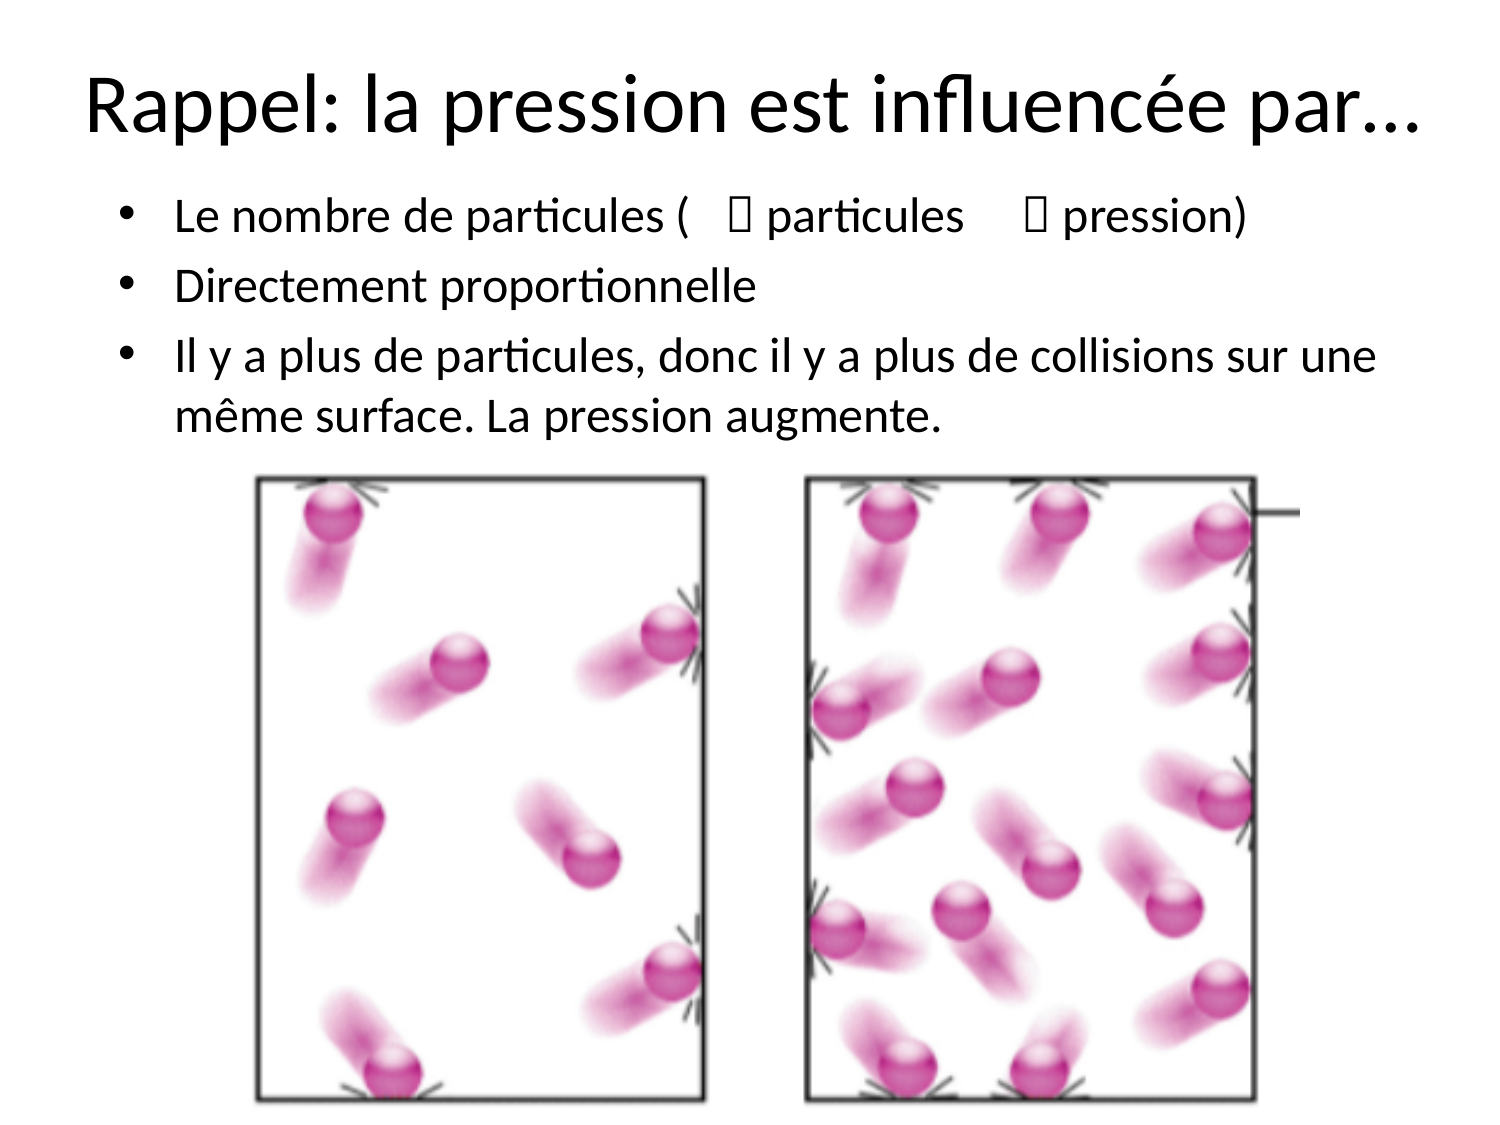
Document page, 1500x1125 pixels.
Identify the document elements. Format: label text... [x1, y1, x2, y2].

list Le nombre de particules (  particules  pression) Directement proportionnelle Il y a plus de particules, donc il y a plus de collisions sur une même surface. La pression augmente. [103, 174, 1397, 889]
title Rappel: la pression est influencée par… [39, 28, 1467, 169]
picture [200, 459, 1300, 1125]
